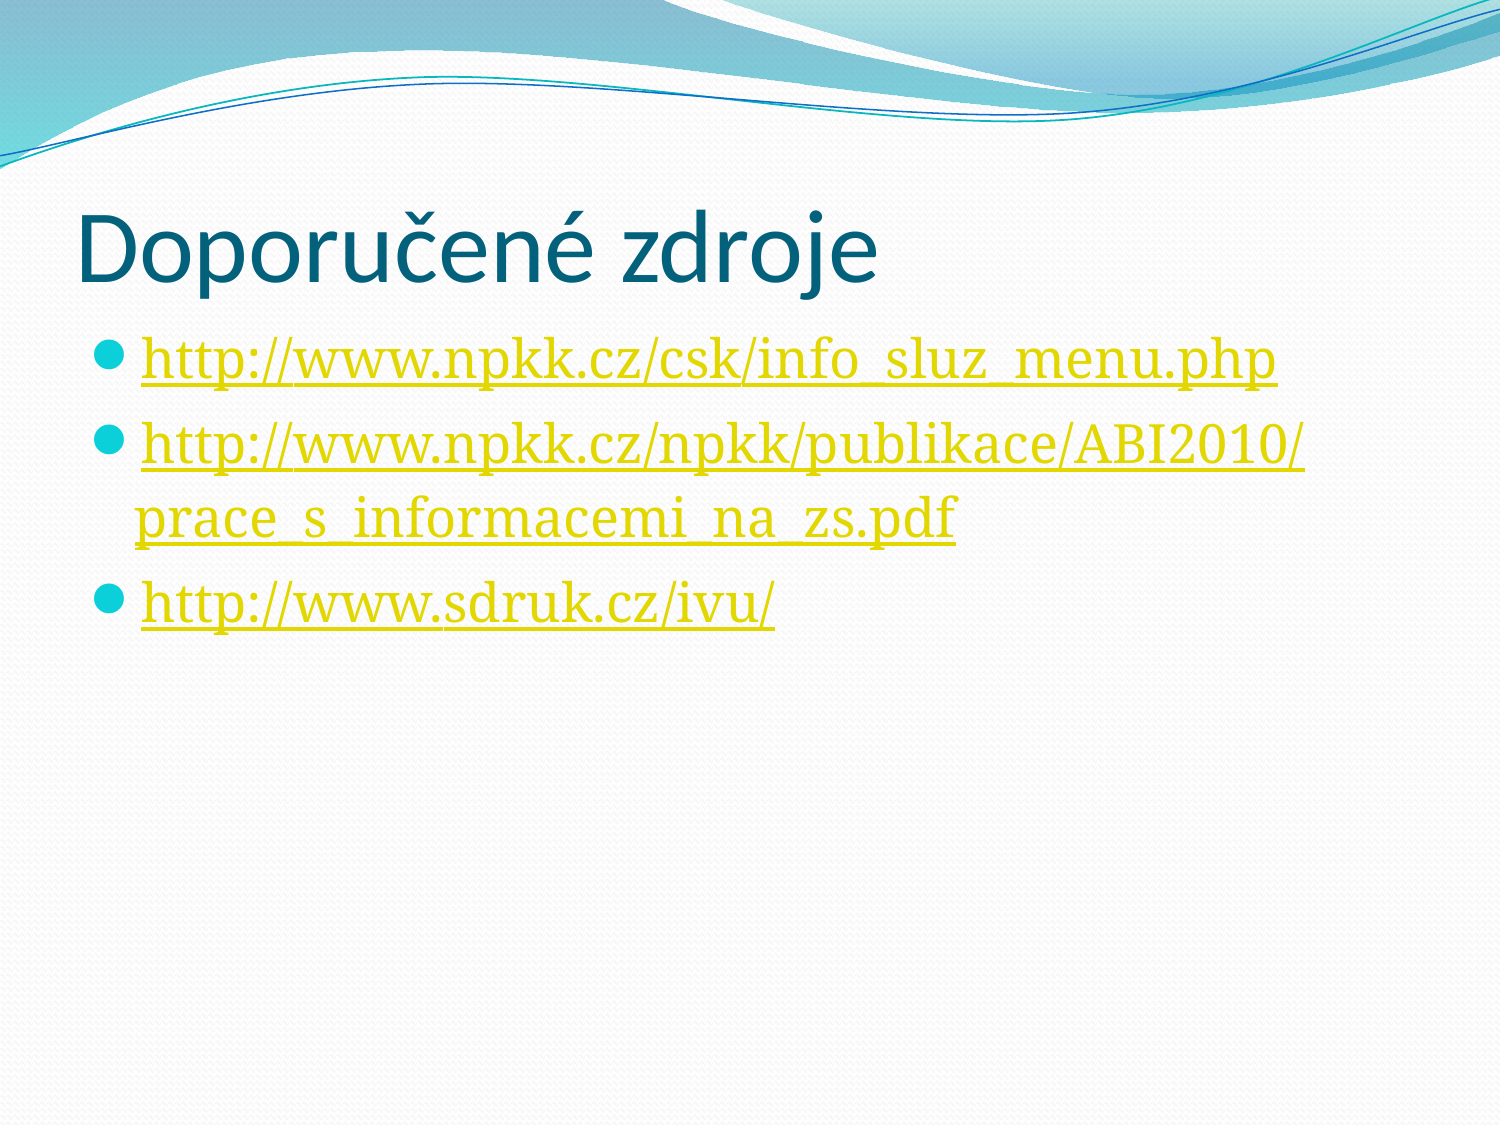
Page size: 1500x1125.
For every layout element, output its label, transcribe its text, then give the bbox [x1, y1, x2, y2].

title Doporučené zdroje [75, 115, 1425, 303]
list http://www.npkk.cz/csk/info_sluz_menu.php http://www.npkk.cz/npkk/publikace/ABI2010/prace_s_informacemi_na_zs.pdf http://www.sdruk.cz/ivu/ [75, 317, 1425, 1038]
